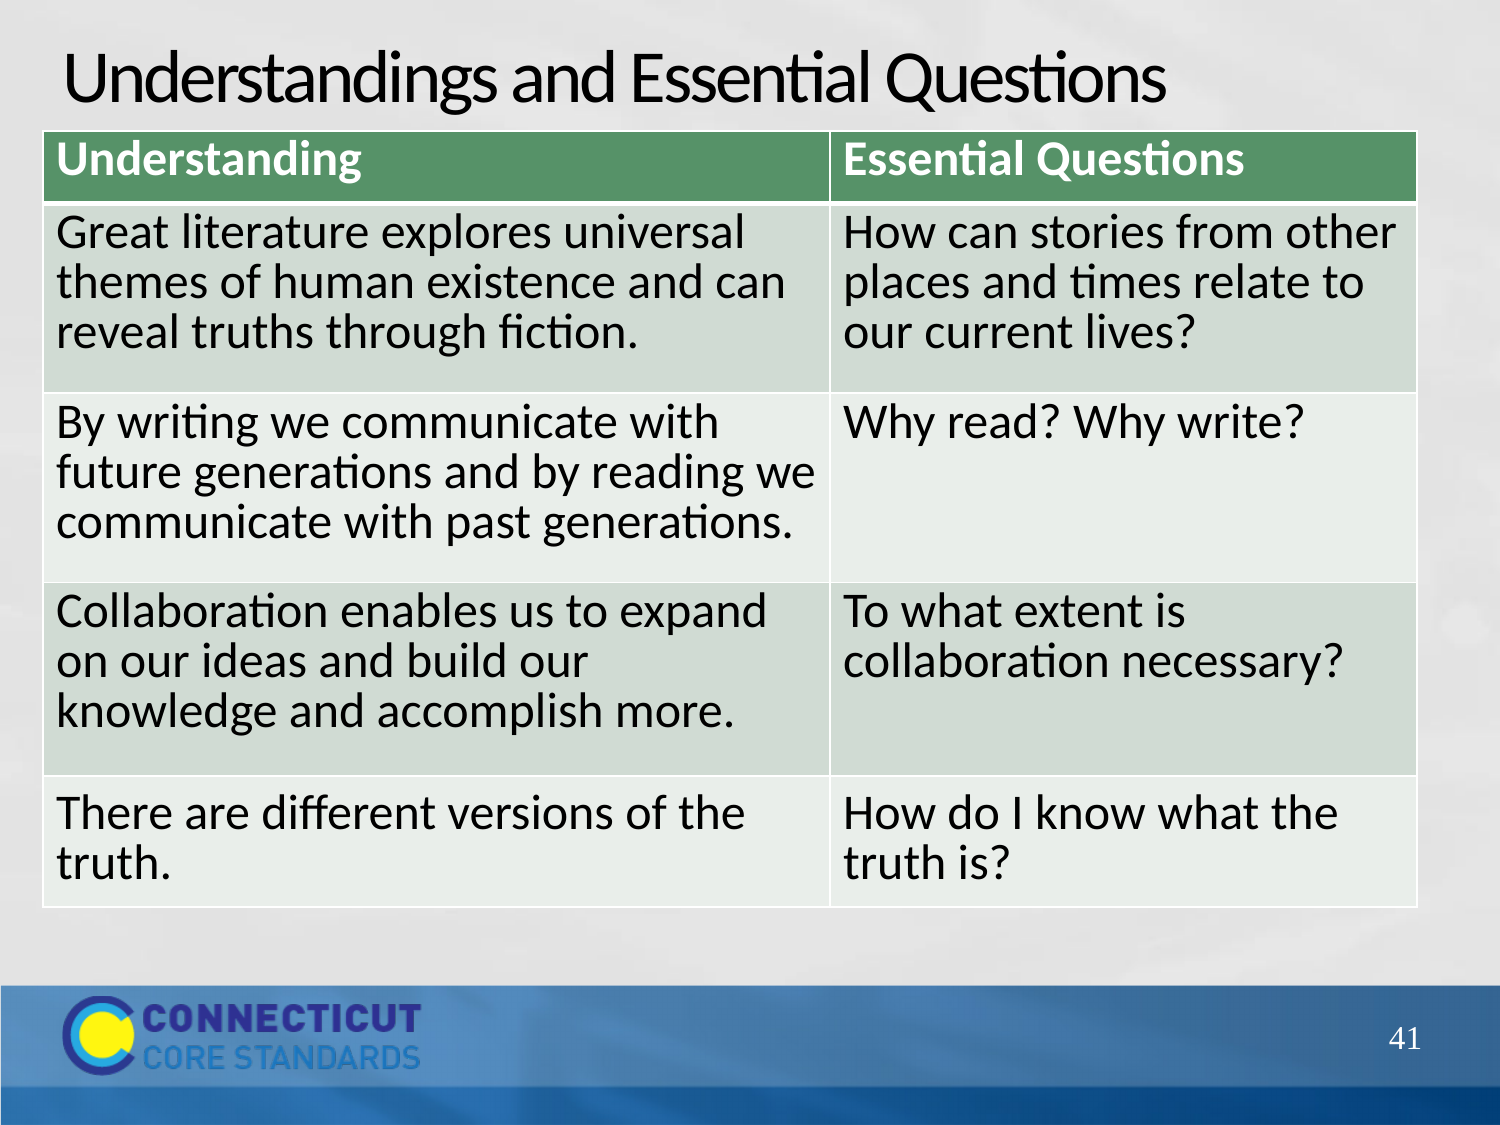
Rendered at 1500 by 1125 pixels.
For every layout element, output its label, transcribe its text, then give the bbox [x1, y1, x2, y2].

table_cell How do I know what the truth is? [831, 777, 1416, 906]
title Understandings and Essential Questions [62, 37, 1438, 210]
table_cell Collaboration enables us to expand on our ideas and build our knowledge and accomplish more. [44, 583, 829, 775]
table_cell By writing we communicate with future generations and by reading we communicate with past generations. [44, 394, 829, 582]
slide_number 41 [1075, 996, 1438, 1076]
table_cell To what extent is collaboration necessary? [831, 583, 1416, 775]
table_cell How can stories from other places and times relate to our current lives? [831, 206, 1416, 392]
table_cell There are different versions of the truth. [44, 777, 829, 906]
table_cell Why read? Why write? [831, 394, 1416, 582]
table_header Essential Questions [831, 132, 1416, 201]
table_cell Great literature explores universal themes of human existence and can reveal truths through fiction. [44, 206, 829, 392]
table_header Understanding [44, 132, 829, 201]
picture [0, 0, 1500, 985]
picture [2, 986, 1500, 1125]
footer [62, 996, 424, 1076]
